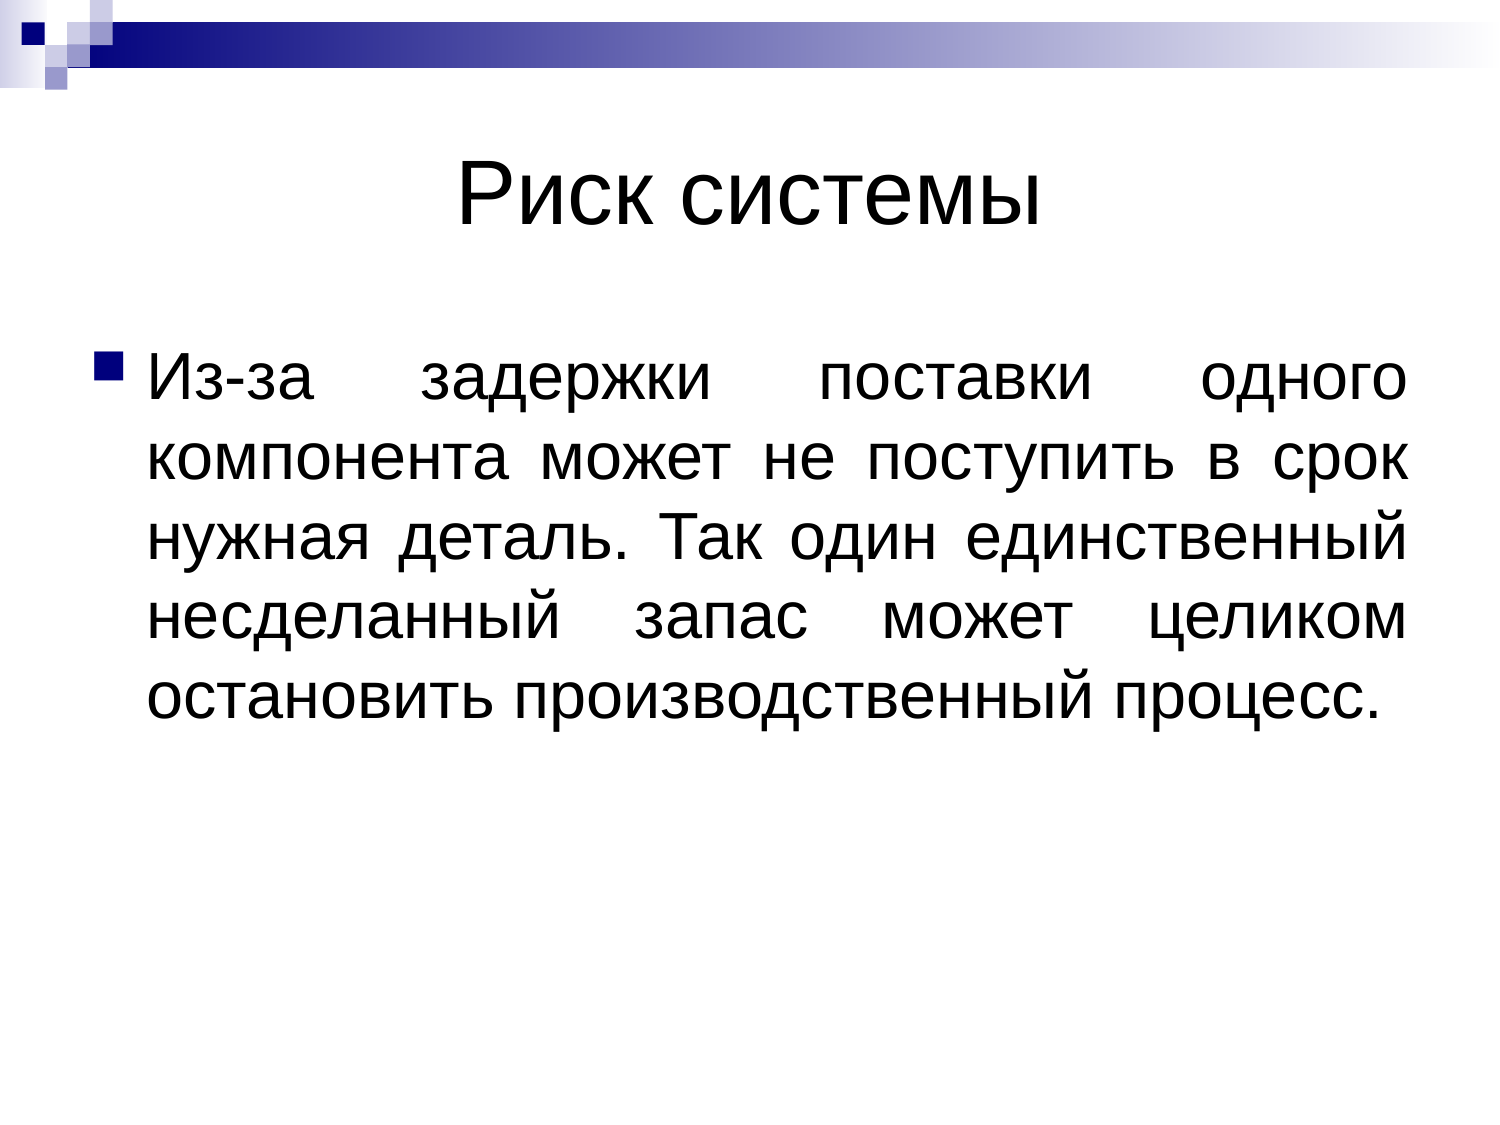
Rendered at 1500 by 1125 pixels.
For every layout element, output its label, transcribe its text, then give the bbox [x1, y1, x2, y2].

title Риск системы [75, 75, 1425, 300]
list Из-за задержки поставки одного компонента может не поступить в срок нужная деталь. Так один единственный несделанный запас может целиком остановить производственный процесс. [75, 324, 1425, 963]
